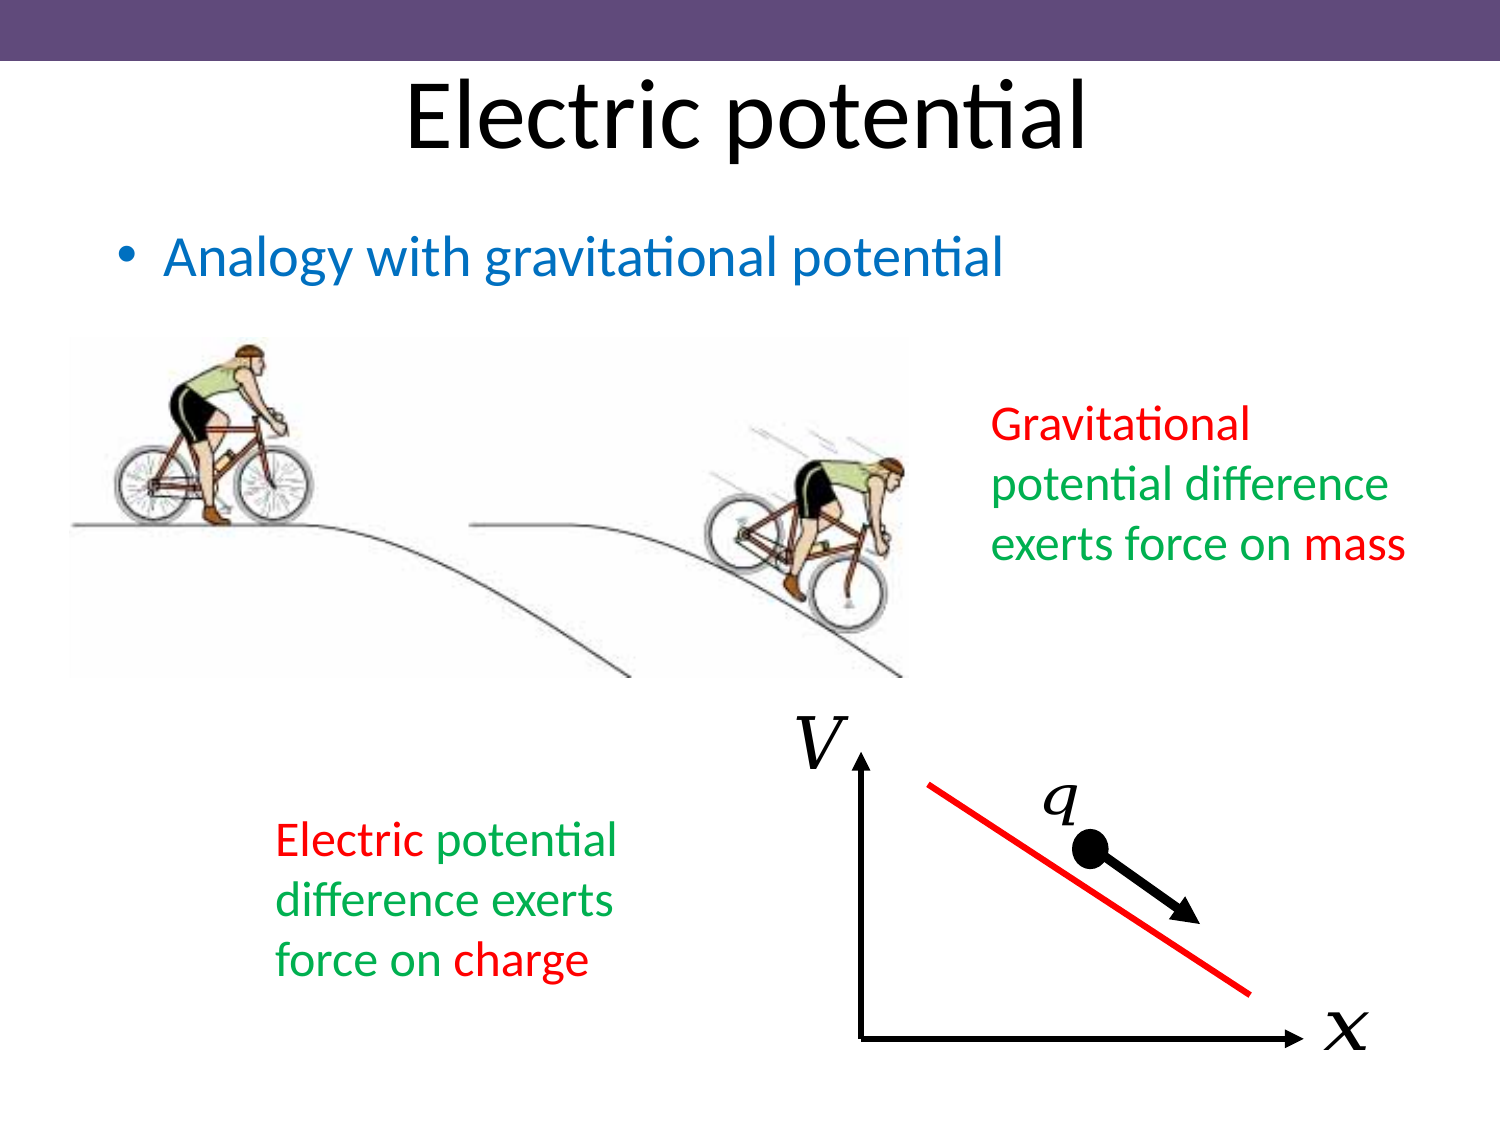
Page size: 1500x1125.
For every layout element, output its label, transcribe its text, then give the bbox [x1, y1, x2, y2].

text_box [927, 783, 1251, 996]
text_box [1087, 844, 1201, 925]
text_box [0, 0, 1500, 61]
text_box Gravitational potential difference exerts force on mass [975, 383, 1437, 578]
text_box Analogy with gravitational potential [101, 211, 1399, 296]
picture [69, 337, 910, 678]
text_box Electric potential [0, 45, 1495, 172]
text_box Electric potential difference exerts force on charge [260, 799, 722, 994]
